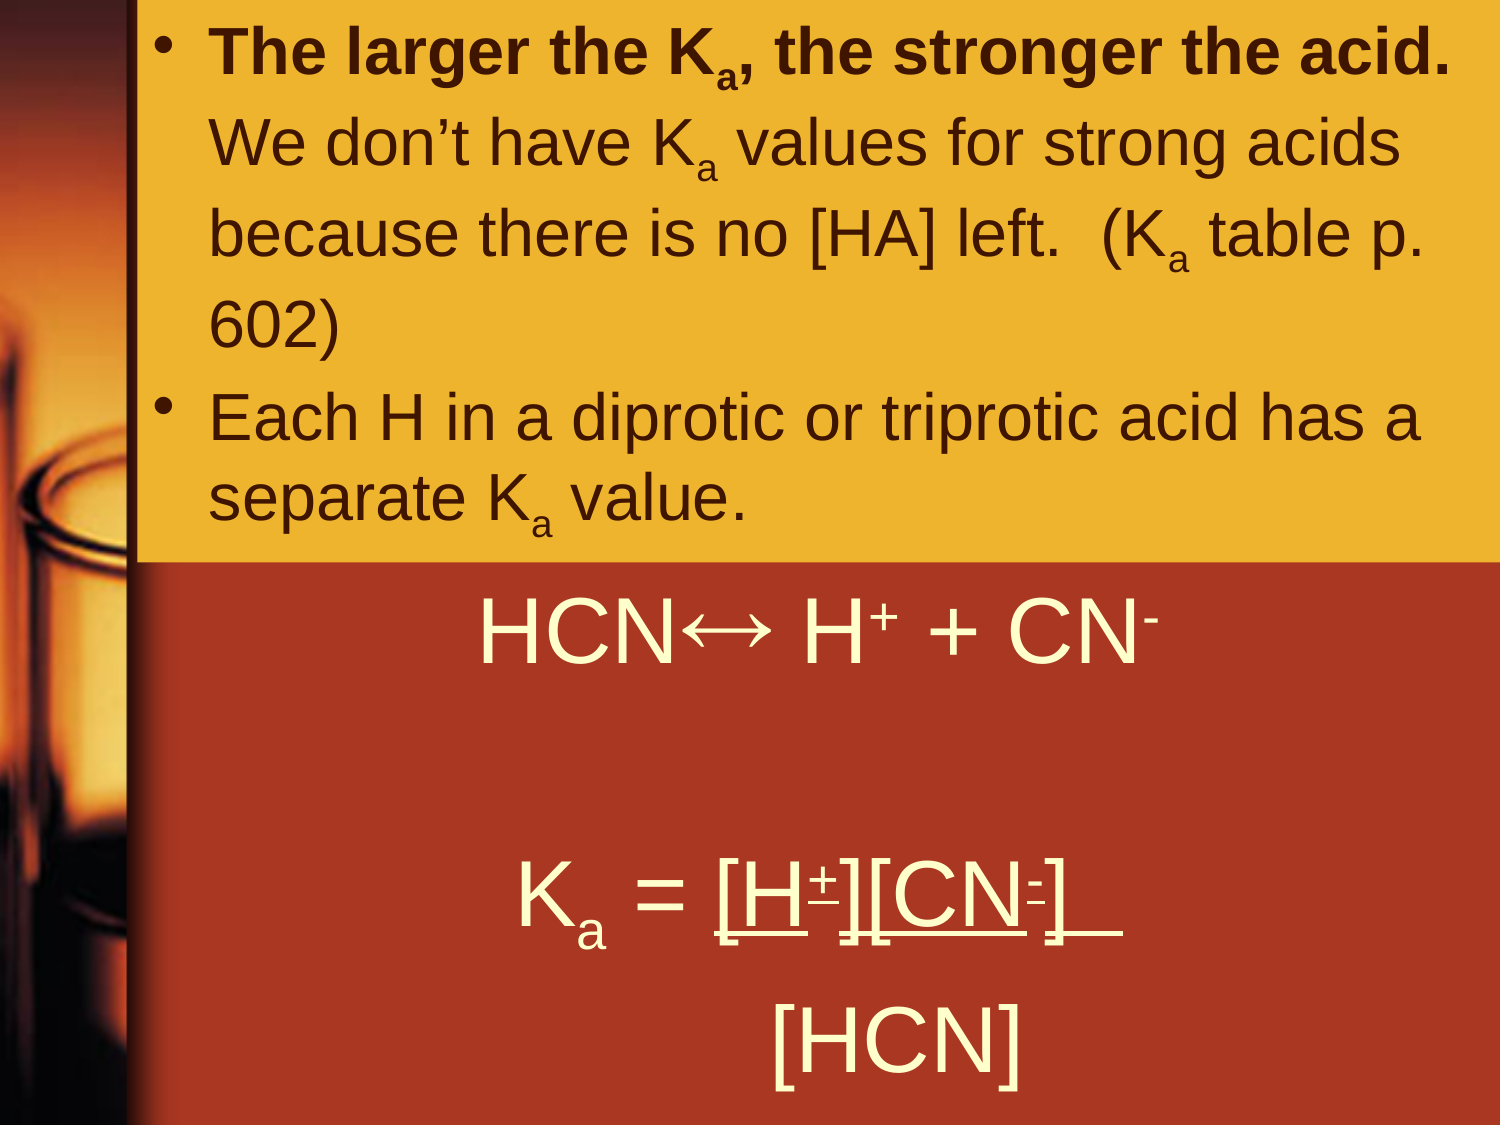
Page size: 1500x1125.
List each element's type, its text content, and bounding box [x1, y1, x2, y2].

picture [0, 0, 1500, 1125]
text_box HCN H+ + CN- Ka = [H+][CN-] [HCN] [212, 562, 1425, 1088]
list The larger the Ka, the stronger the acid. We don’t have Ka values for strong acids because there is no [HA] left. (Ka table p. 602) Each H in a diprotic or triprotic acid has a separate Ka value. [137, 0, 1500, 563]
